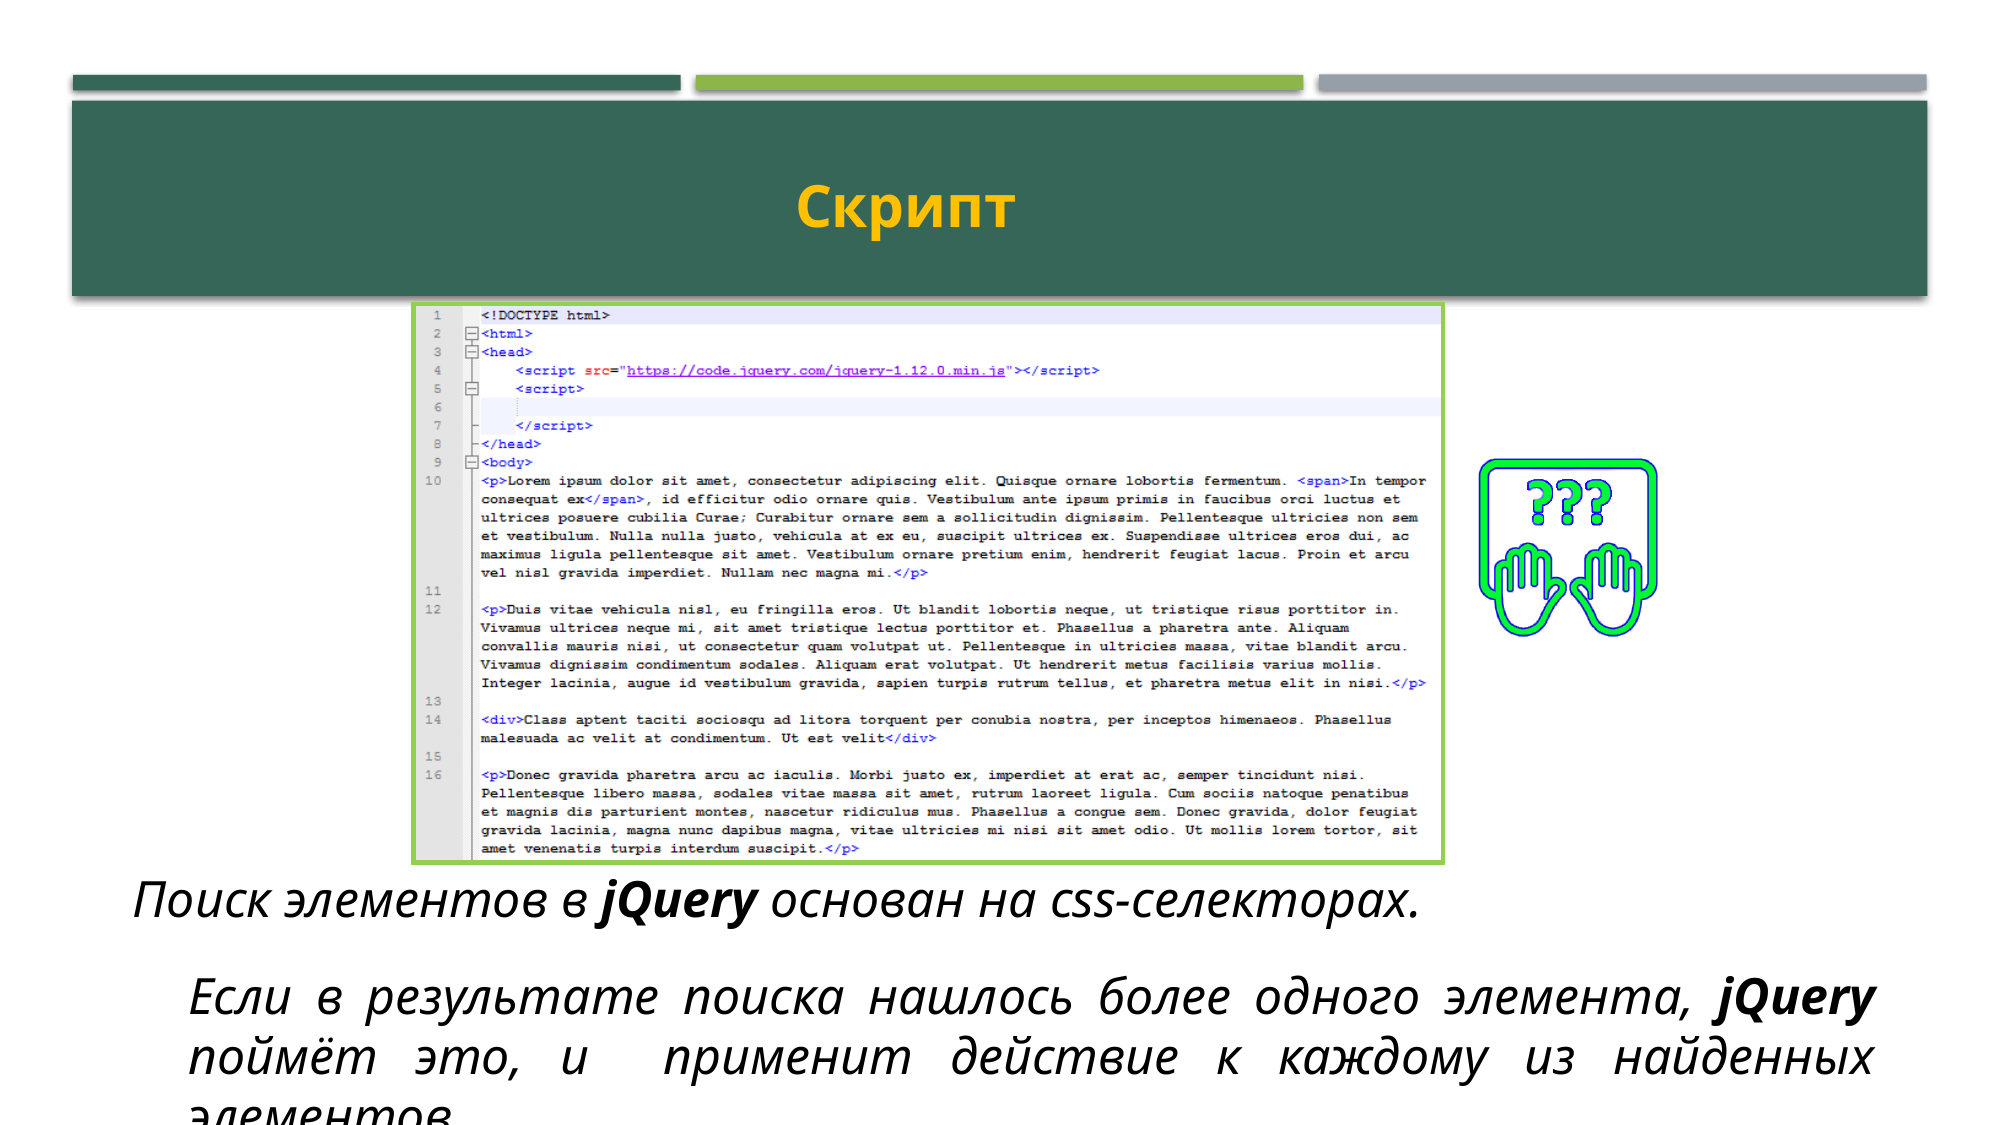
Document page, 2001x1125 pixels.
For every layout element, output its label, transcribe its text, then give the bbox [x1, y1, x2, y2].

picture [1468, 448, 1667, 643]
text_box Если в результате поиска нашлось более одного элемента, jQuery поймёт это, и применит действие к каждому из найденных элементов. [173, 957, 1890, 1125]
text_box Скрипт [244, 162, 1568, 247]
picture [415, 305, 1442, 861]
text_box Поиск элементов в jQuery основан на css-селекторах. [118, 860, 1437, 935]
